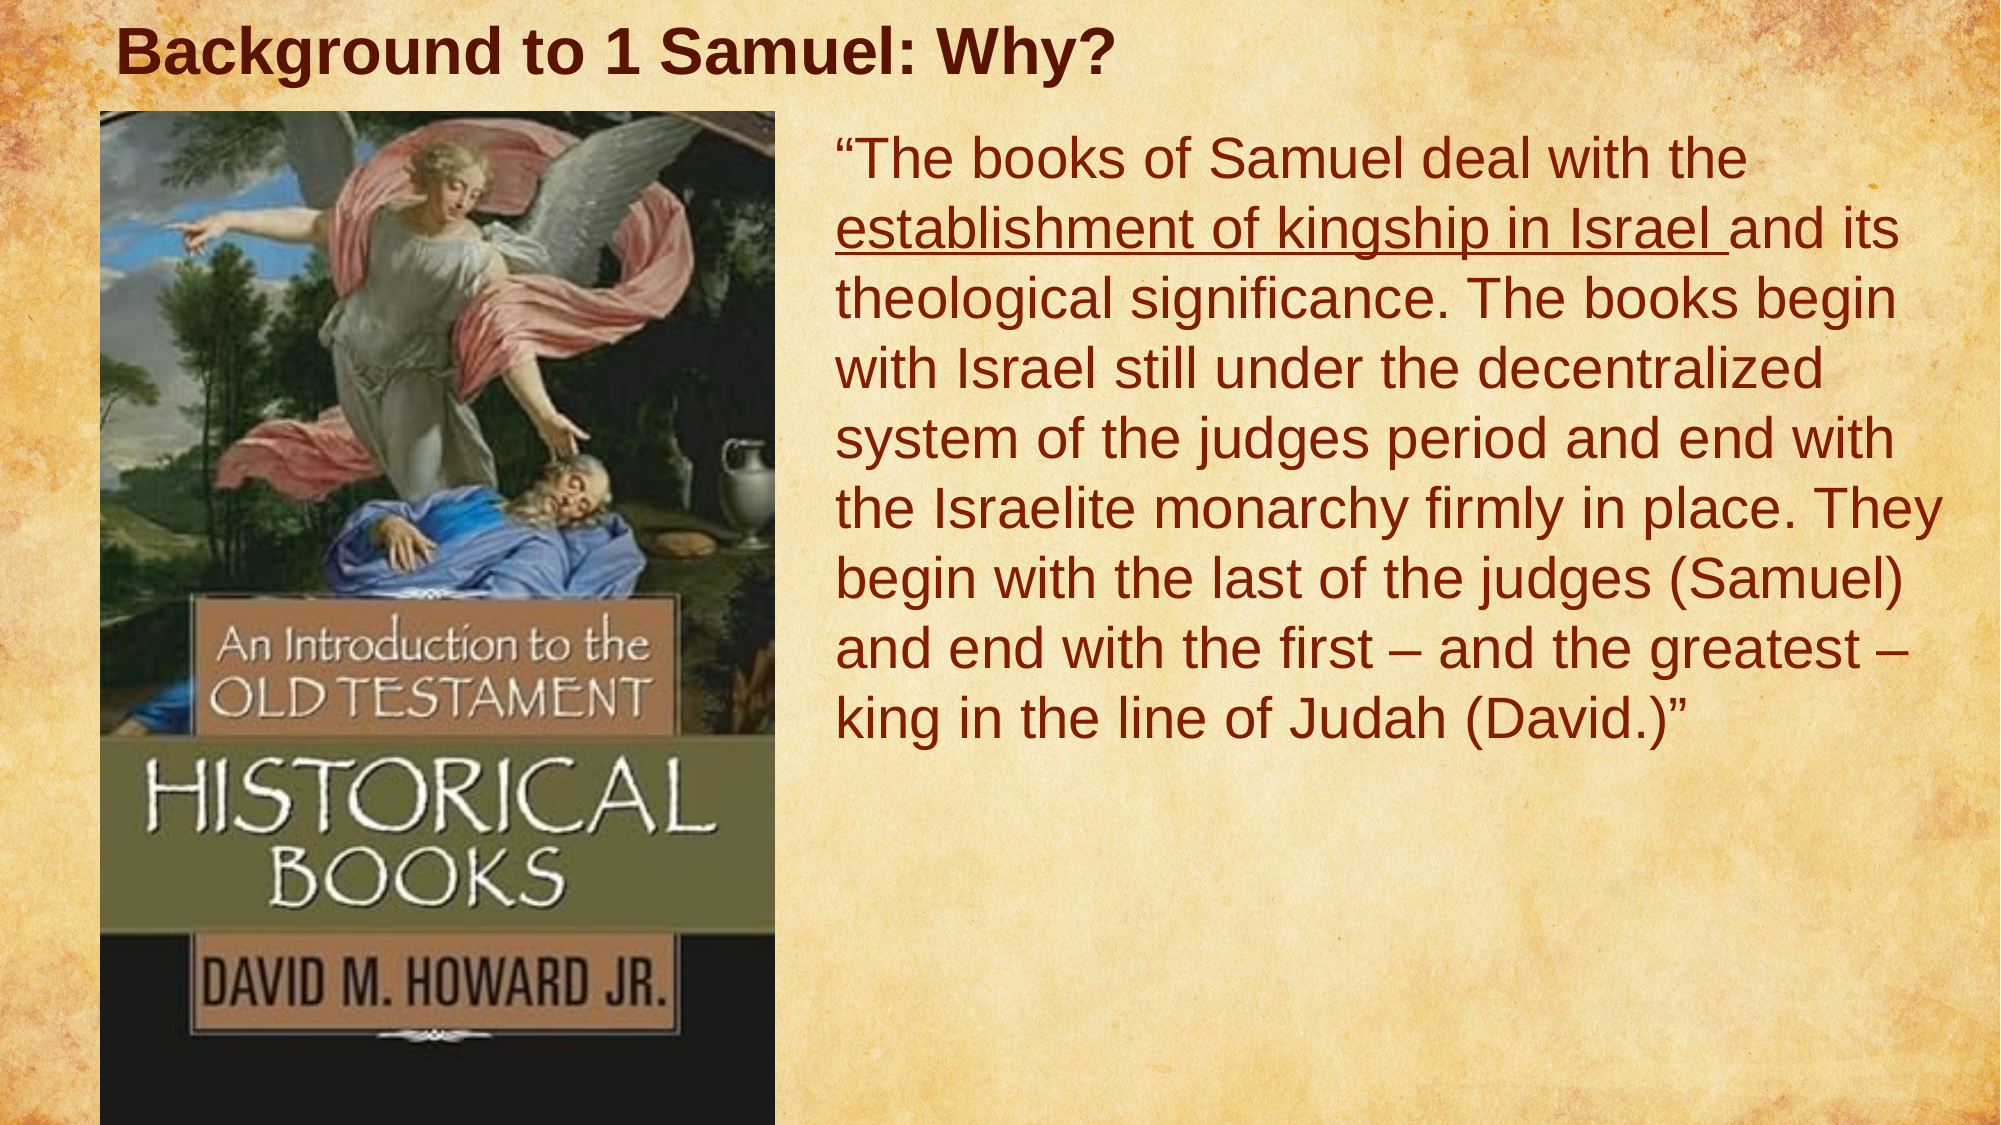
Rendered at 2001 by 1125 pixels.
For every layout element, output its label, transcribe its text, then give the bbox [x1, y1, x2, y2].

title Background to 1 Samuel: Why? [100, 0, 2000, 113]
list “The books of Samuel deal with the establishment of kingship in Israel and its theological significance. The books begin with Israel still under the decentralized system of the judges period and end with the Israelite monarchy firmly in place. They begin with the last of the judges (Samuel) and end with the first – and the greatest – king in the line of Judah (David.)” [820, 112, 2000, 1125]
picture [0, 0, 820, 1125]
